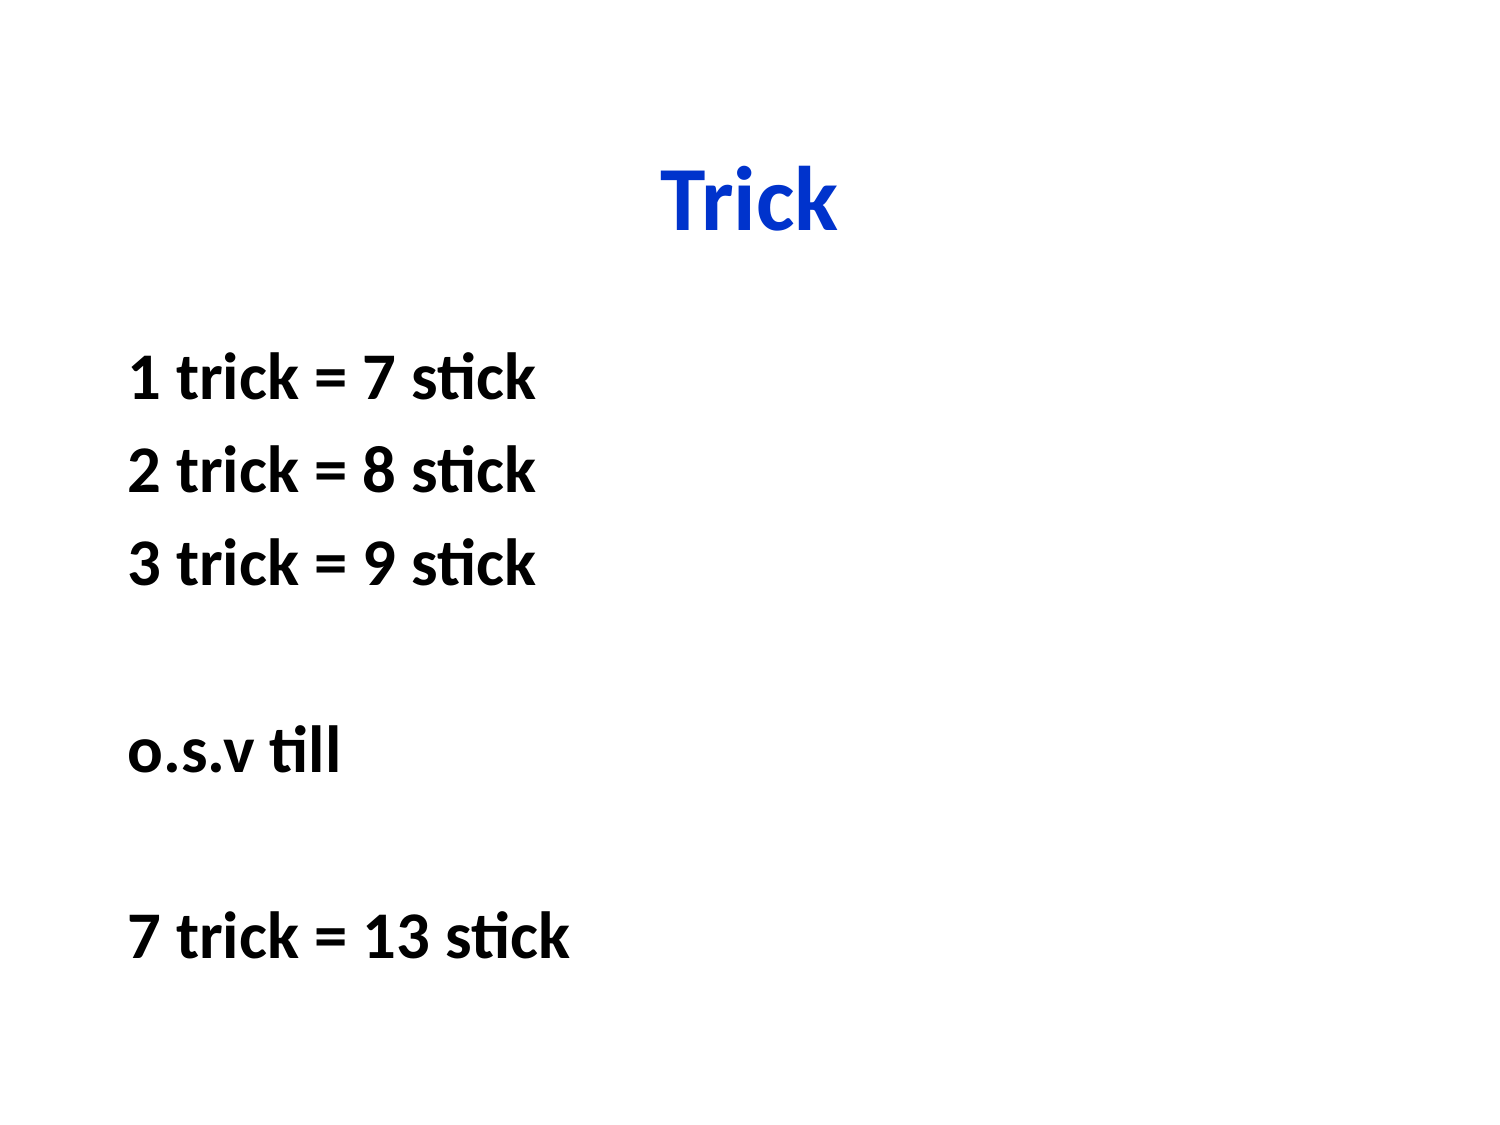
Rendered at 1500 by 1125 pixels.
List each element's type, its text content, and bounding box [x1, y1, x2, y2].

list 1 trick = 7 stick 2 trick = 8 stick 3 trick = 9 stick o.s.v till 7 trick = 13 stick [112, 324, 1388, 1000]
title Trick [112, 99, 1388, 288]
